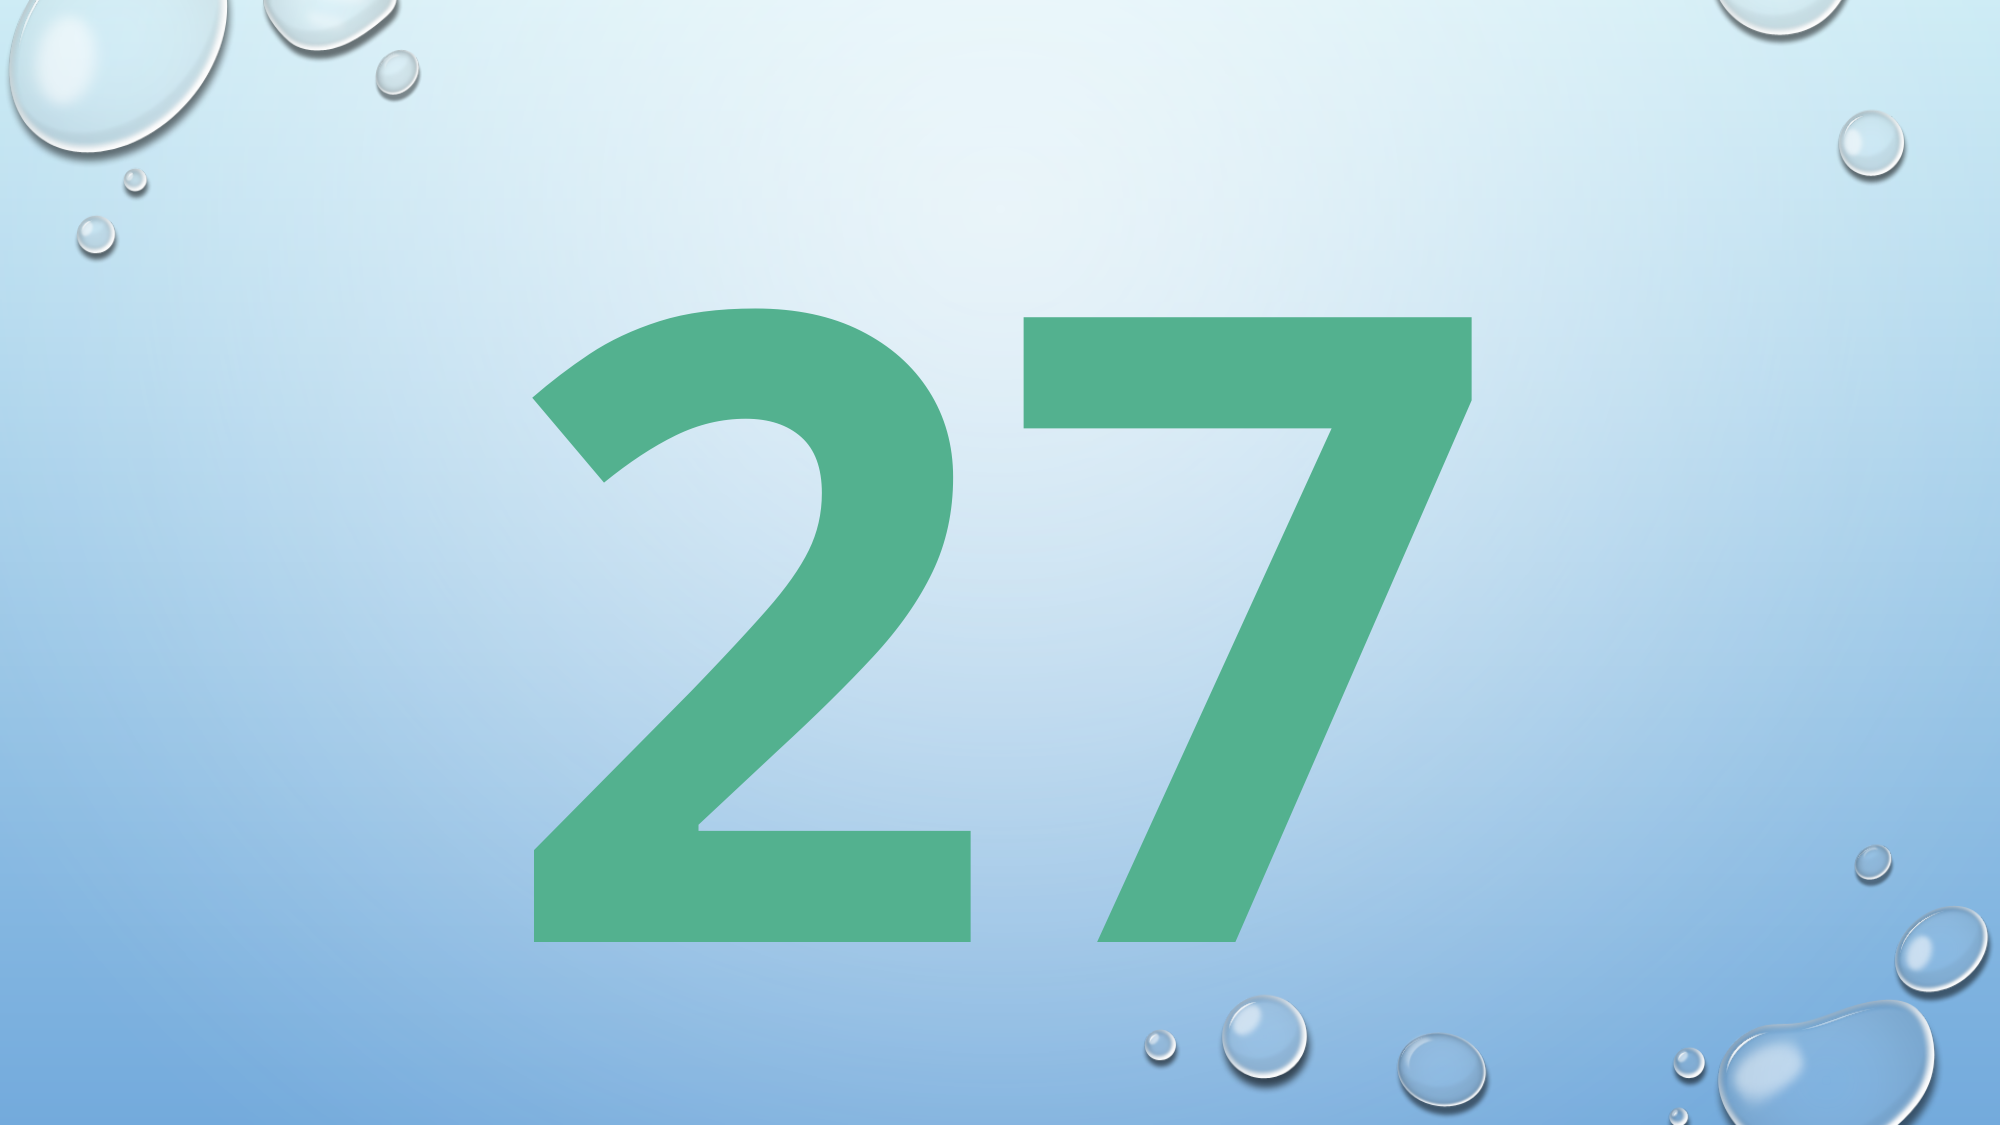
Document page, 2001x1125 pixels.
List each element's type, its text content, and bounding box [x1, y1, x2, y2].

picture [0, 0, 2000, 1125]
text_box 27 [484, 59, 1516, 1125]
